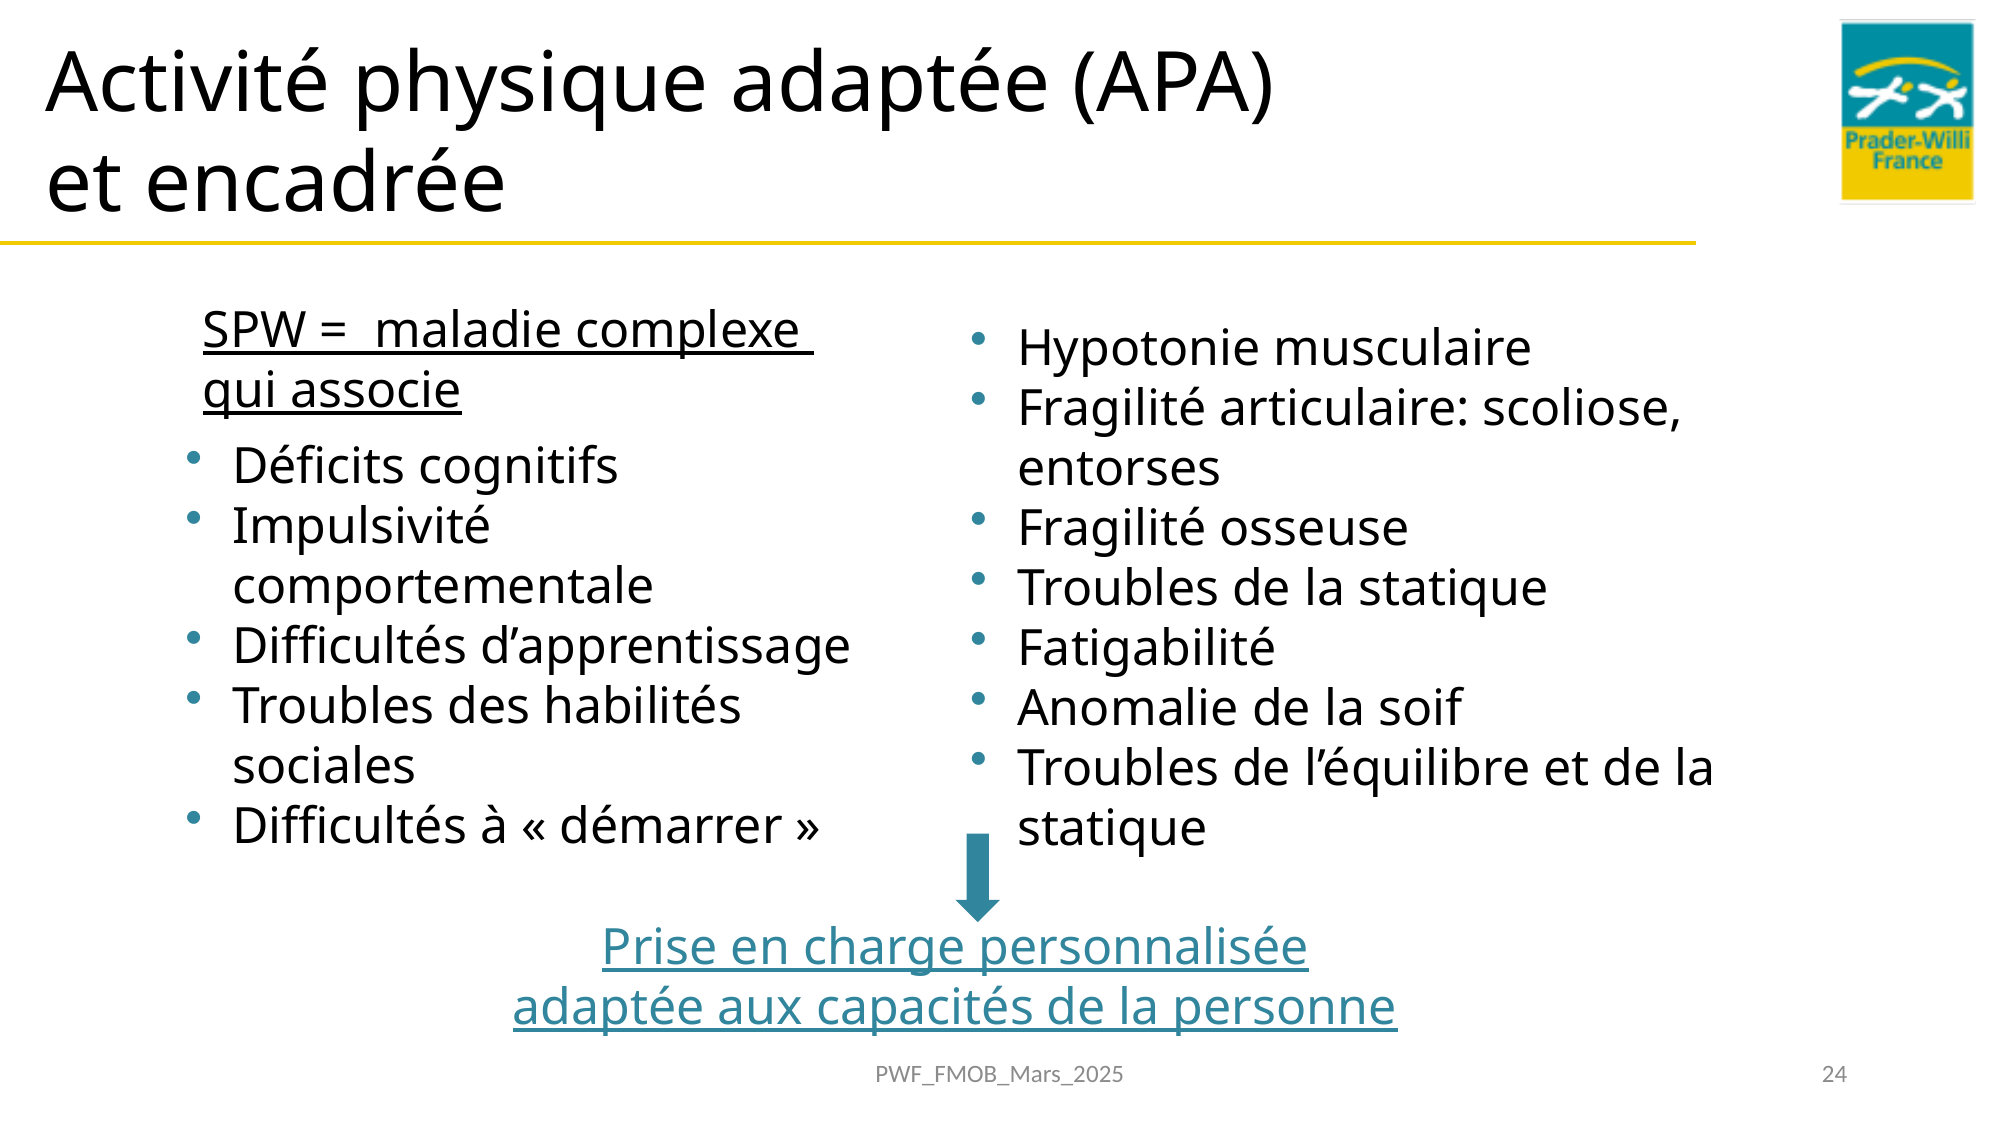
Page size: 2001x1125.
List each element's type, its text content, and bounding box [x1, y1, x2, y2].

text_box Prise en charge personnalisée adaptée aux capacités de la personne [498, 906, 1413, 1042]
text_box [954, 833, 1002, 906]
text_box Déficits cognitifs Impulsivité comportementale Difficultés d’apprentissage Troubles des habilités sociales Difficultés à « démarrer » [170, 426, 938, 922]
text_box Activité physique adaptée (APA) et encadrée [45, 34, 1561, 203]
footer PWF_FMOB_Mars_2025 [662, 1042, 1338, 1103]
text_box SPW = maladie complexe qui associe [188, 290, 956, 425]
slide_number 24 [1412, 1042, 1863, 1103]
text_box Hypotonie musculaire Fragilité articulaire: scoliose, entorses Fragilité osseuse Troubles de la statique Fatigabilité Anomalie de la soif Troubles de l’équilibre et de la statique [955, 307, 1753, 863]
